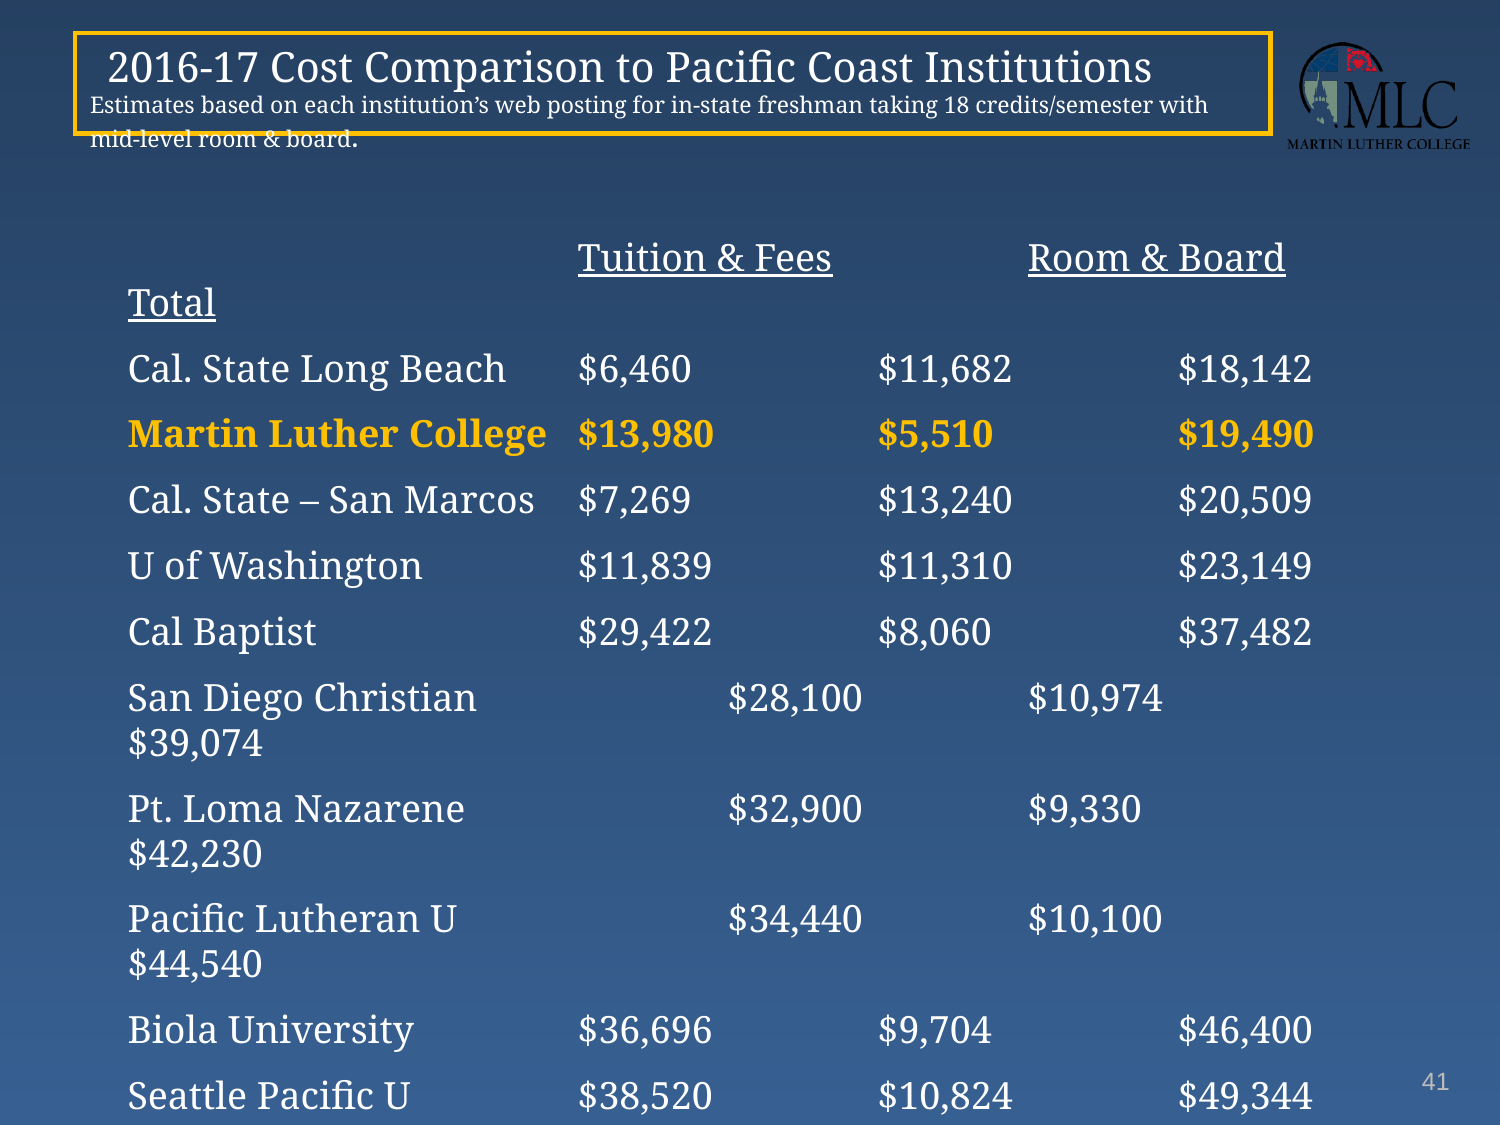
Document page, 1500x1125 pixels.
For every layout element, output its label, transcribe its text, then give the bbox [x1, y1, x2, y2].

picture [1287, 41, 1470, 150]
text_box 41 [1374, 1024, 1450, 1103]
text_box Tuition & Fees Room & Board Total Cal. State Long Beach $6,460 $11,682 $18,142 Martin Luther College $13,980 $5,510 $19,490 Cal. State – San Marcos $7,269 $13,240 $20,509 U of Washington $11,839 $11,310 $23,149 Cal Baptist $29,422 $8,060 $37,482 San Diego Christian $28,100 $10,974 $39,074 Pt. Loma Nazarene $32,900 $9,330 $42,230 Pacific Lutheran U $34,440 $10,100 $44,540 Biola University $36,696 $9,704 $46,400 Seattle Pacific U $38,520 $10,824 $49,344 U of San Diego $45,540 $12,302 $57,842 [112, 226, 1357, 1125]
text_box 2016-17 Cost Comparison to Pacific Coast Institutions Estimates based on each institution’s web posting for in-state freshman taking 18 credits/semester with mid-level room & board. [75, 32, 1271, 134]
